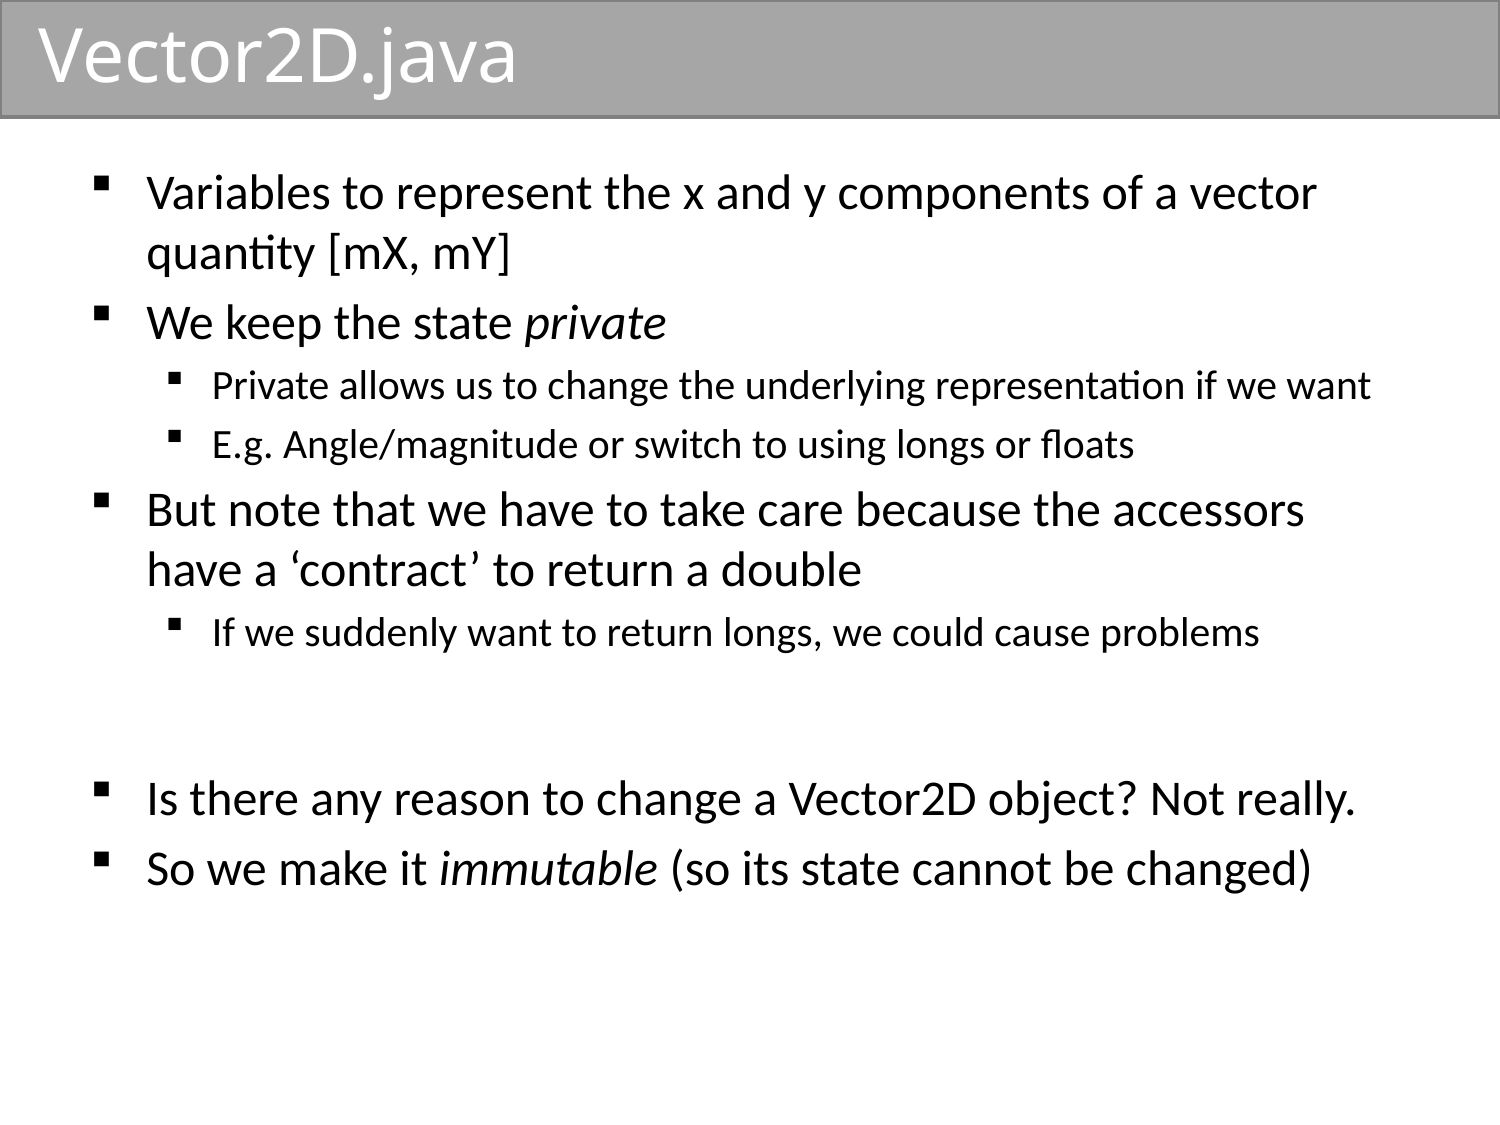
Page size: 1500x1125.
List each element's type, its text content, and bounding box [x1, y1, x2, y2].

list Variables to represent the x and y components of a vector quantity [mX, mY] We keep the state private Private allows us to change the underlying representation if we want E.g. Angle/magnitude or switch to using longs or floats But note that we have to take care because the accessors have a ‘contract’ to return a double If we suddenly want to return longs, we could cause problems Is there any reason to change a Vector2D object? Not really. So we make it immutable (so its state cannot be changed) [75, 152, 1425, 1055]
title Vector2D.java [23, 0, 1454, 106]
